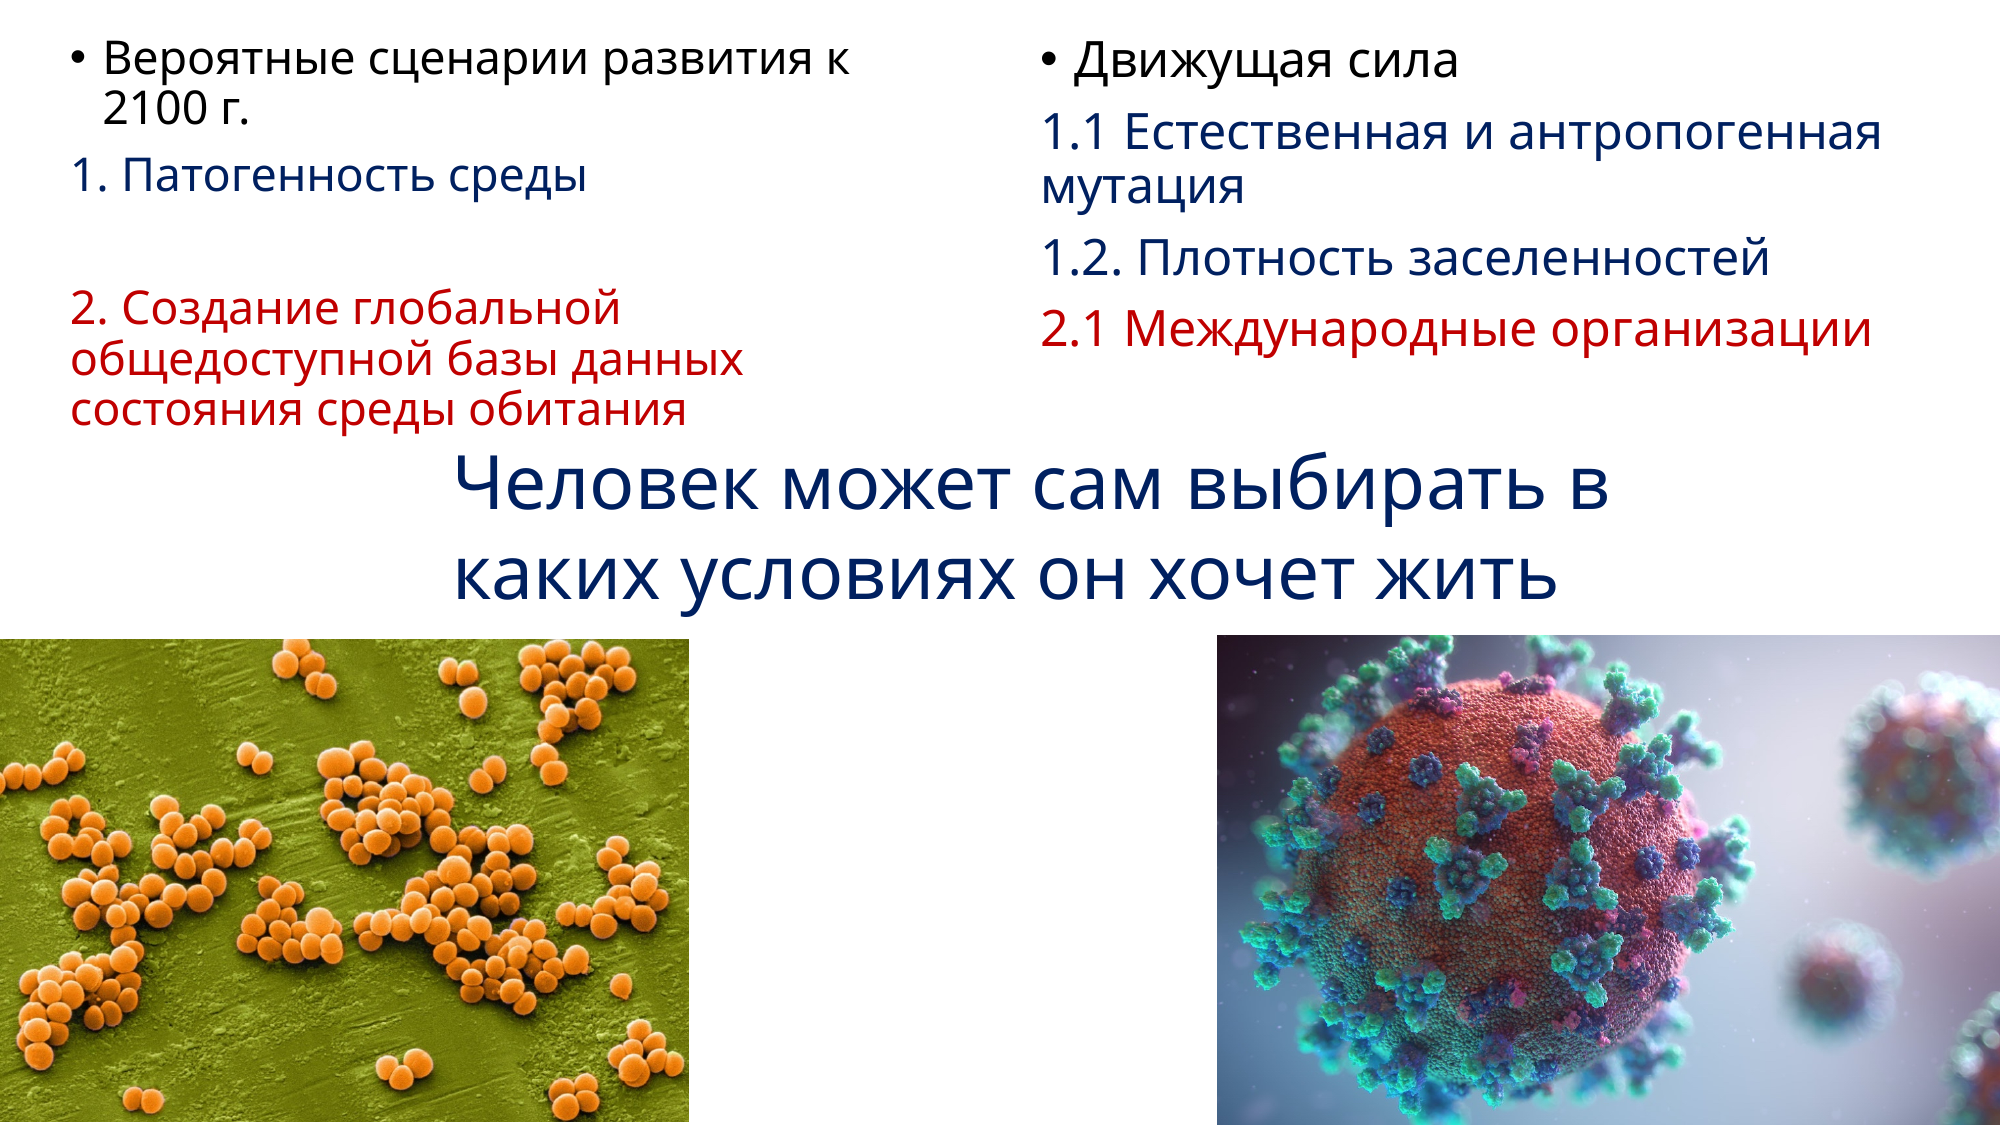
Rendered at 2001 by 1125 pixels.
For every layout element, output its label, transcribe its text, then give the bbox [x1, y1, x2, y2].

picture [0, 639, 689, 1122]
text_box Человек может сам выбирать в каких условиях он хочет жить [437, 426, 1663, 622]
list Вероятные сценарии развития к 2100 г. 1. Патогенность среды 2. Создание глобальной общедоступной базы данных состояния среды обитания [54, 26, 950, 445]
list Движущая сила 1.1 Естественная и антропогенная мутация 1.2. Плотность заселенностей 2.1 Международные организации [1025, 26, 1975, 369]
picture [1217, 635, 2000, 1125]
